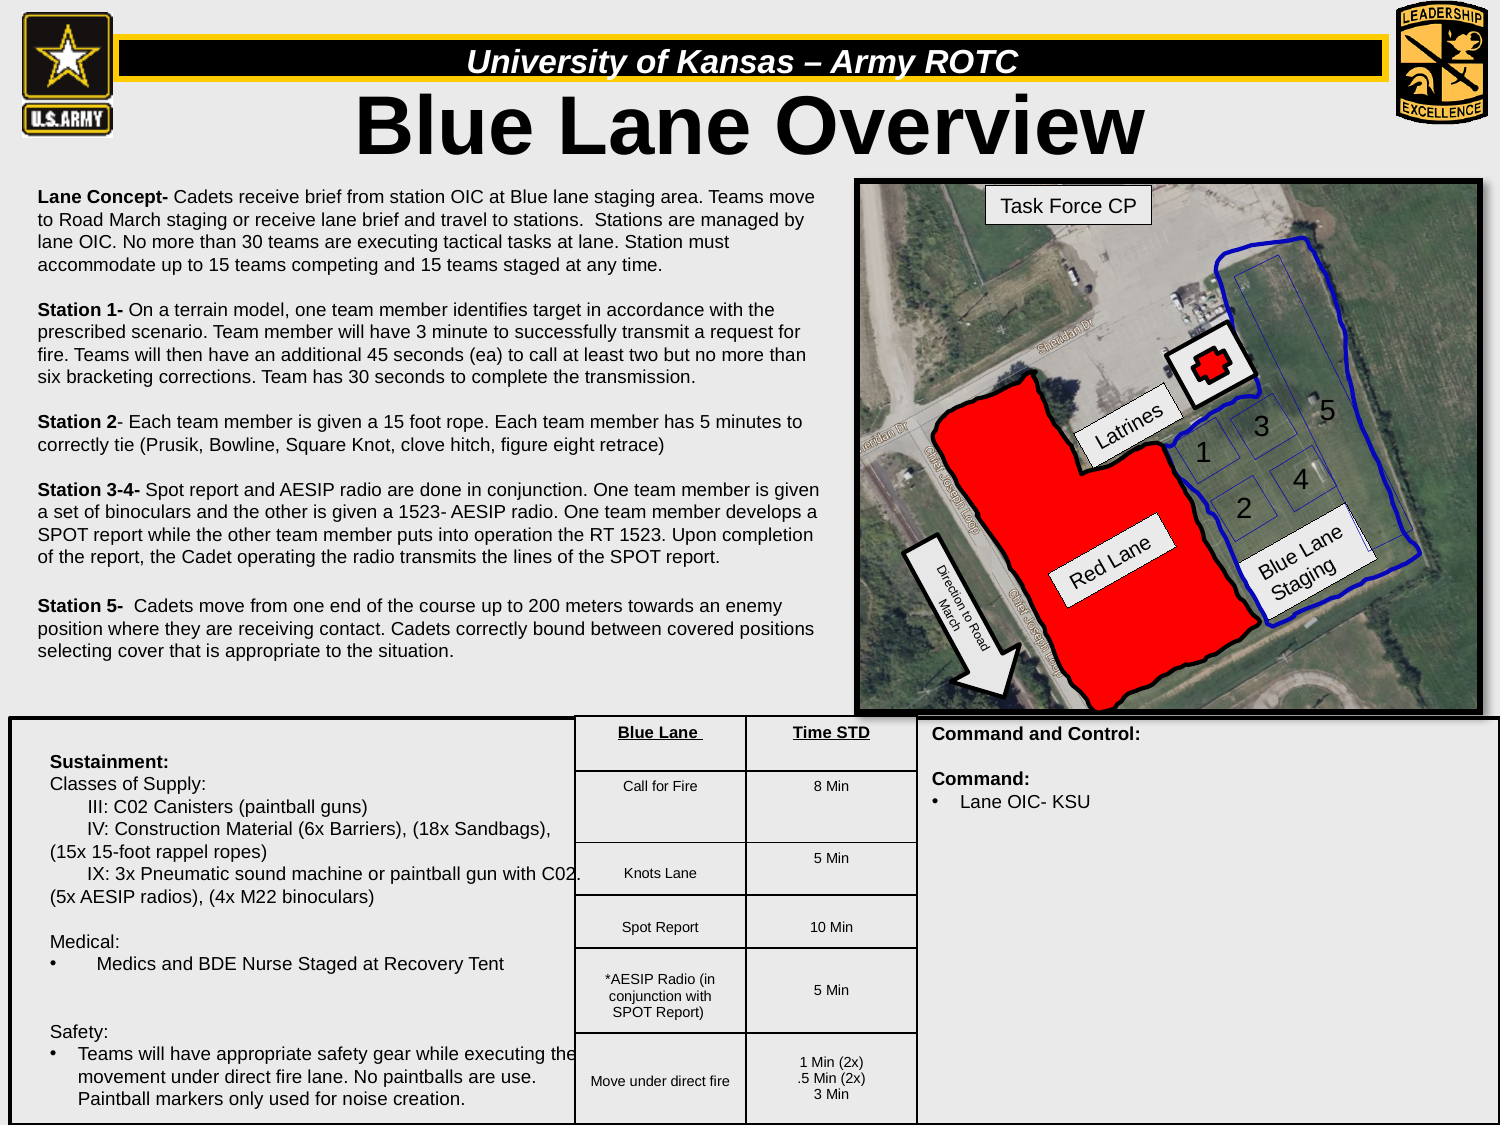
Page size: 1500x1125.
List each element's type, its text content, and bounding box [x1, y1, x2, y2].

table_header Blue Lane [576, 717, 745, 770]
table_cell 5 Min [747, 843, 916, 894]
table_cell Move under direct fire [576, 1034, 745, 1123]
table_cell *AESIP Radio (in conjunction with SPOT Report) [600, 949, 745, 1032]
table_cell 5 Min [747, 949, 916, 1032]
text_box Sustainment: Classes of Supply: III: C02 Canisters (paintball guns) IV: Construction Material (6x Barriers), (18x Sandbags), (15x 15-foot rappel ropes) IX: 3x Pneumatic sound machine or paintball gun with C02. (5x AESIP radios), (4x M22 binoculars) Medical: Medics and BDE Nurse Staged at Recovery Tent Safety: Teams will have appropriate safety gear while executing the movement under direct fire lane. No paintballs are use. Paintball markers only used for noise creation. [35, 741, 600, 1117]
text_box Command and Control: Command: Lane OIC- KSU [917, 718, 1257, 820]
table_cell Spot Report [600, 896, 745, 947]
table_cell 8 Min [747, 772, 916, 842]
title Blue Lane Overview [75, 27, 1425, 216]
table_cell Knots Lane [600, 843, 745, 894]
picture [22, 12, 113, 138]
table_cell 10 Min [747, 896, 916, 947]
text_box [918, 716, 1500, 1125]
table_cell 1 Min (2x) .5 Min (2x) 3 Min [747, 1034, 916, 1123]
table_header Time STD [747, 717, 916, 770]
text_box Lane Concept- Cadets receive brief from station OIC at Blue lane staging area. Teams move to Road March staging or receive lane brief and travel to stations. Stations are managed by lane OIC. No more than 30 teams are executing tactical tasks at lane. Station must accommodate up to 15 teams competing and 15 teams staged at any time. Station 1- On a terrain model, one team member identifies target in accordance with the prescribed scenario. Team member will have 3 minute to successfully transmit a request for fire. Teams will then have an additional 45 seconds (ea) to call at least two but no more than six bracketing corrections. Team has 30 seconds to complete the transmission. Station 2- Each team member is given a 15 foot rope. Each team member has 5 minutes to correctly tie (Prusik, Bowline, Square Knot, clove hitch, figure eight retrace) Station 3-4- Spot report and AESIP radio are done in conjunction. One team member is given a set of binoculars and the other is given a 1523- AESIP radio. One team member develops a SPOT report while the other team member puts into operation the RT 1523. Upon completion of the report, the Cadet operating the radio transmits the lines of the SPOT report. Station 5- Cadets move from one end of the course up to 200 meters towards an enemy position where they are receiving contact. Cadets correctly bound between covered positions selecting cover that is appropriate to the situation. [22, 177, 841, 669]
picture [1396, 0, 1488, 125]
text_box [8, 716, 574, 1125]
table_cell Call for Fire [600, 772, 745, 842]
picture [860, 184, 1478, 710]
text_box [1175, 334, 1247, 396]
